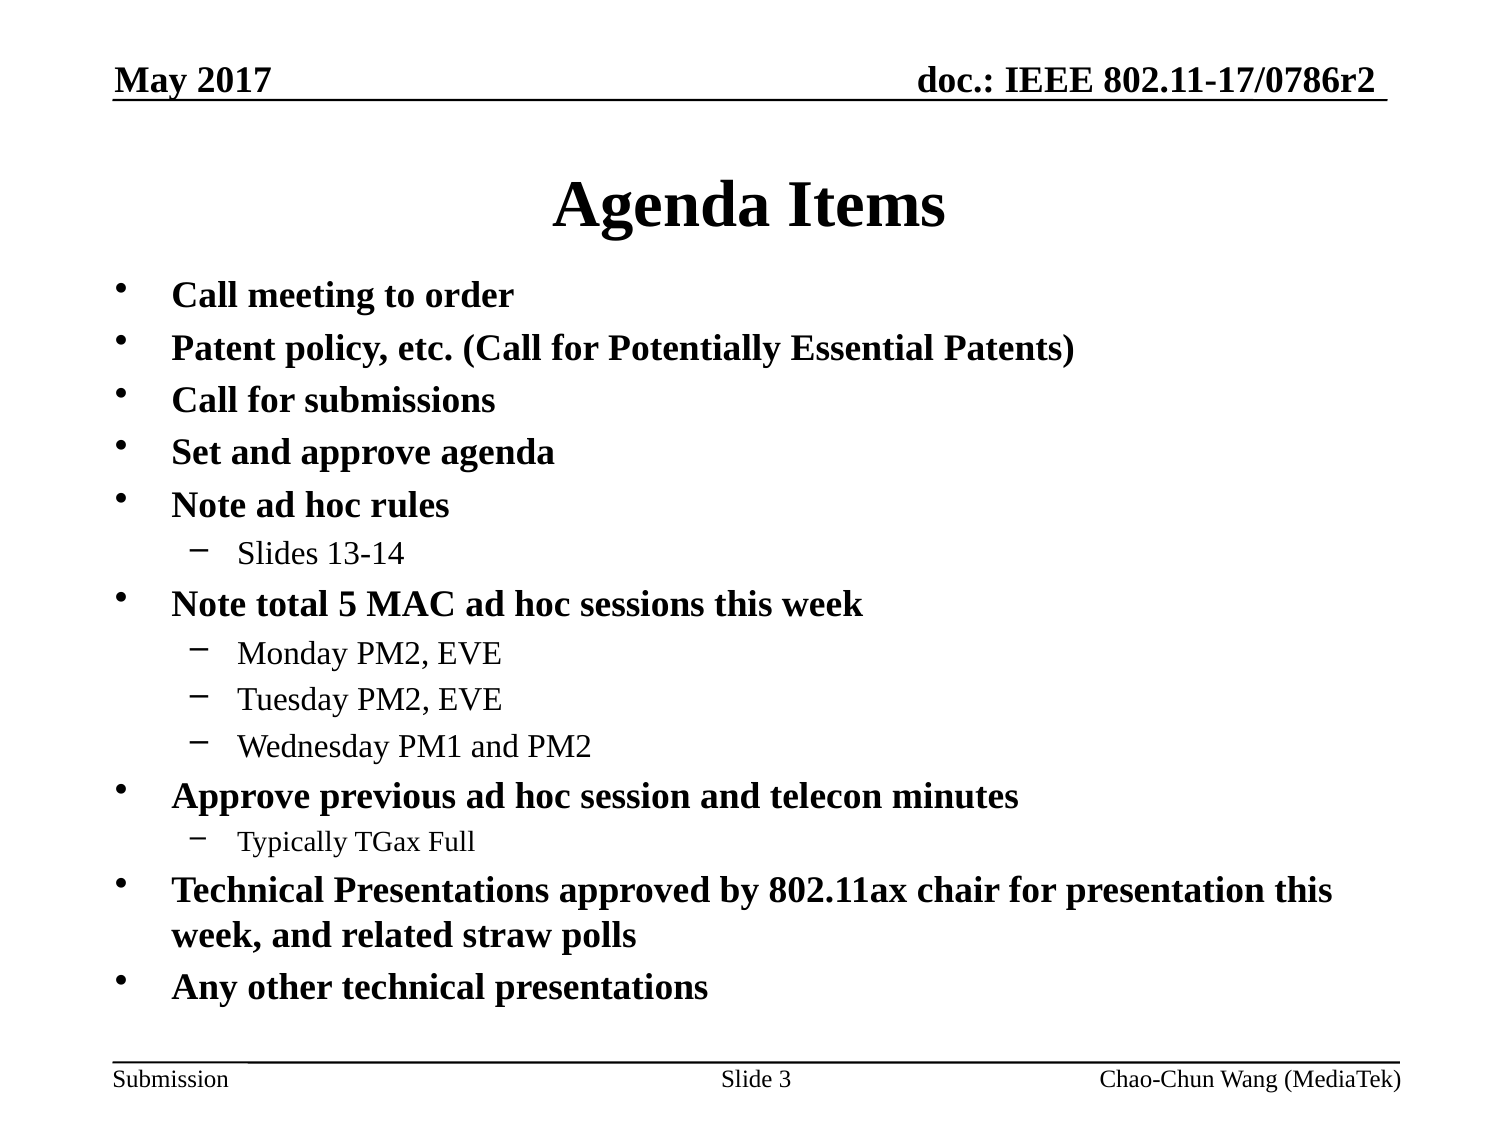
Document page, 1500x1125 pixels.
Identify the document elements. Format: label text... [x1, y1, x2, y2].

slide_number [114, 54, 274, 101]
list Call meeting to order Patent policy, etc. (Call for Potentially Essential Patents) Call for submissions Set and approve agenda Note ad hoc rules Slides 13-14 Note total 5 MAC ad hoc sessions this week Monday PM2, EVE Tuesday PM2, EVE Wednesday PM1 and PM2 Approve previous ad hoc session and telecon minutes Typically TGax Full Technical Presentations approved by 802.11ax chair for presentation this week, and related straw polls Any other technical presentations [99, 262, 1375, 1050]
title Agenda Items [112, 112, 1388, 288]
footer Chao-Chun Wang (MediaTek) [1094, 1061, 1402, 1093]
slide_number Slide 3 [712, 1061, 800, 1093]
